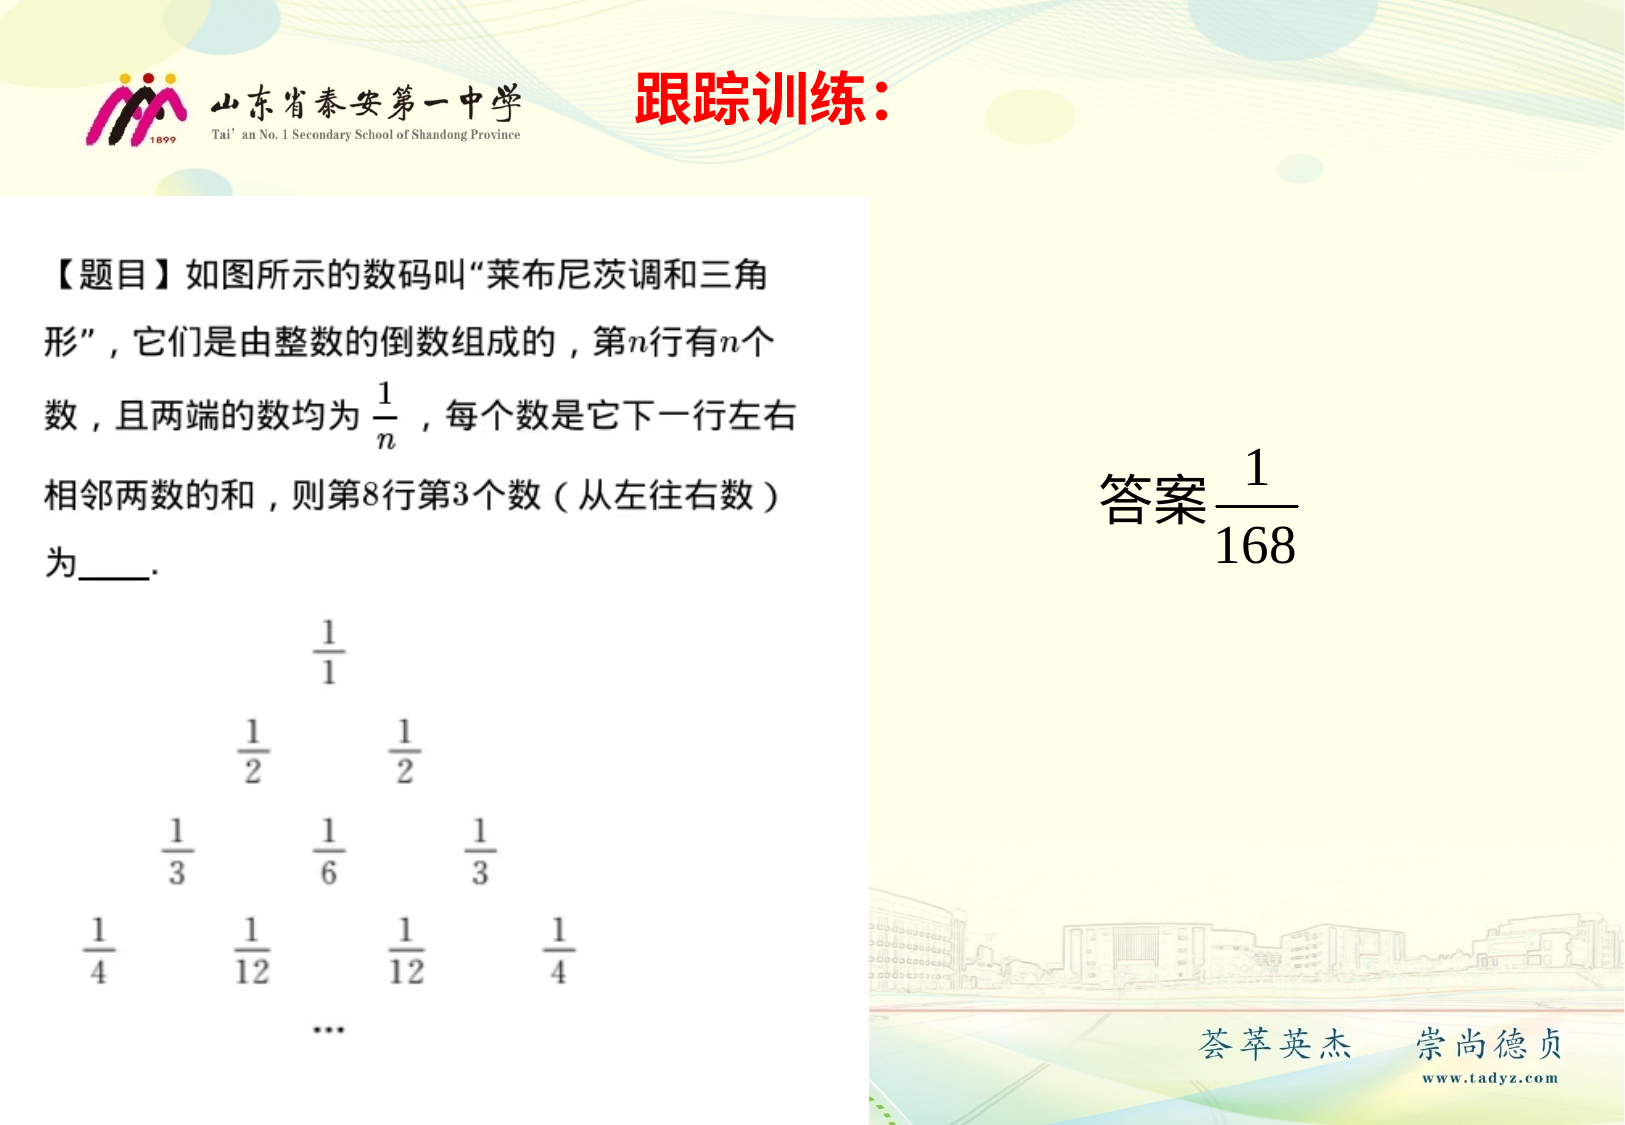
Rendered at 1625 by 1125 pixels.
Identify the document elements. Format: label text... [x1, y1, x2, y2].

picture [0, 0, 1625, 1125]
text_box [1091, 433, 1308, 576]
text_box 跟踪训练： [619, 54, 1625, 210]
